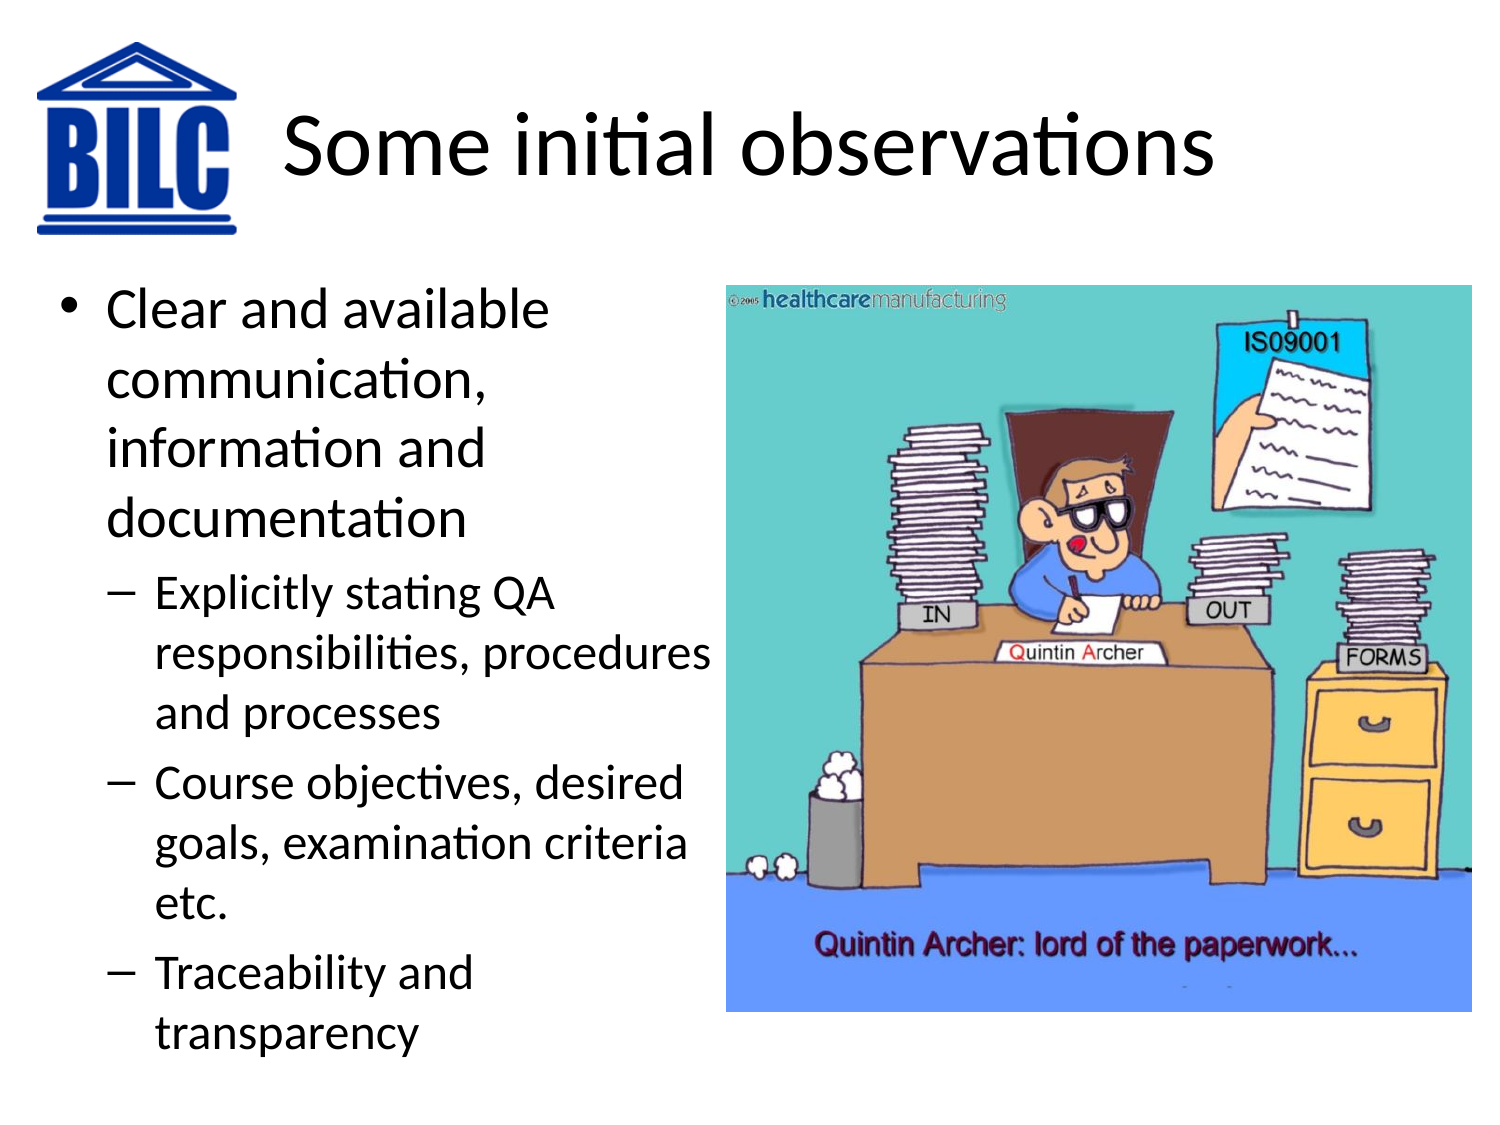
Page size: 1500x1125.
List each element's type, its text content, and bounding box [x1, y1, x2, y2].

title Some initial observations [241, 45, 1425, 233]
list Clear and available communication, information and documentation Explicitly stating QA responsibilities, procedures and processes Course objectives, desired goals, examination criteria etc. Traceability and transparency [17, 262, 739, 1071]
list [726, 285, 1472, 1012]
picture [37, 42, 239, 235]
